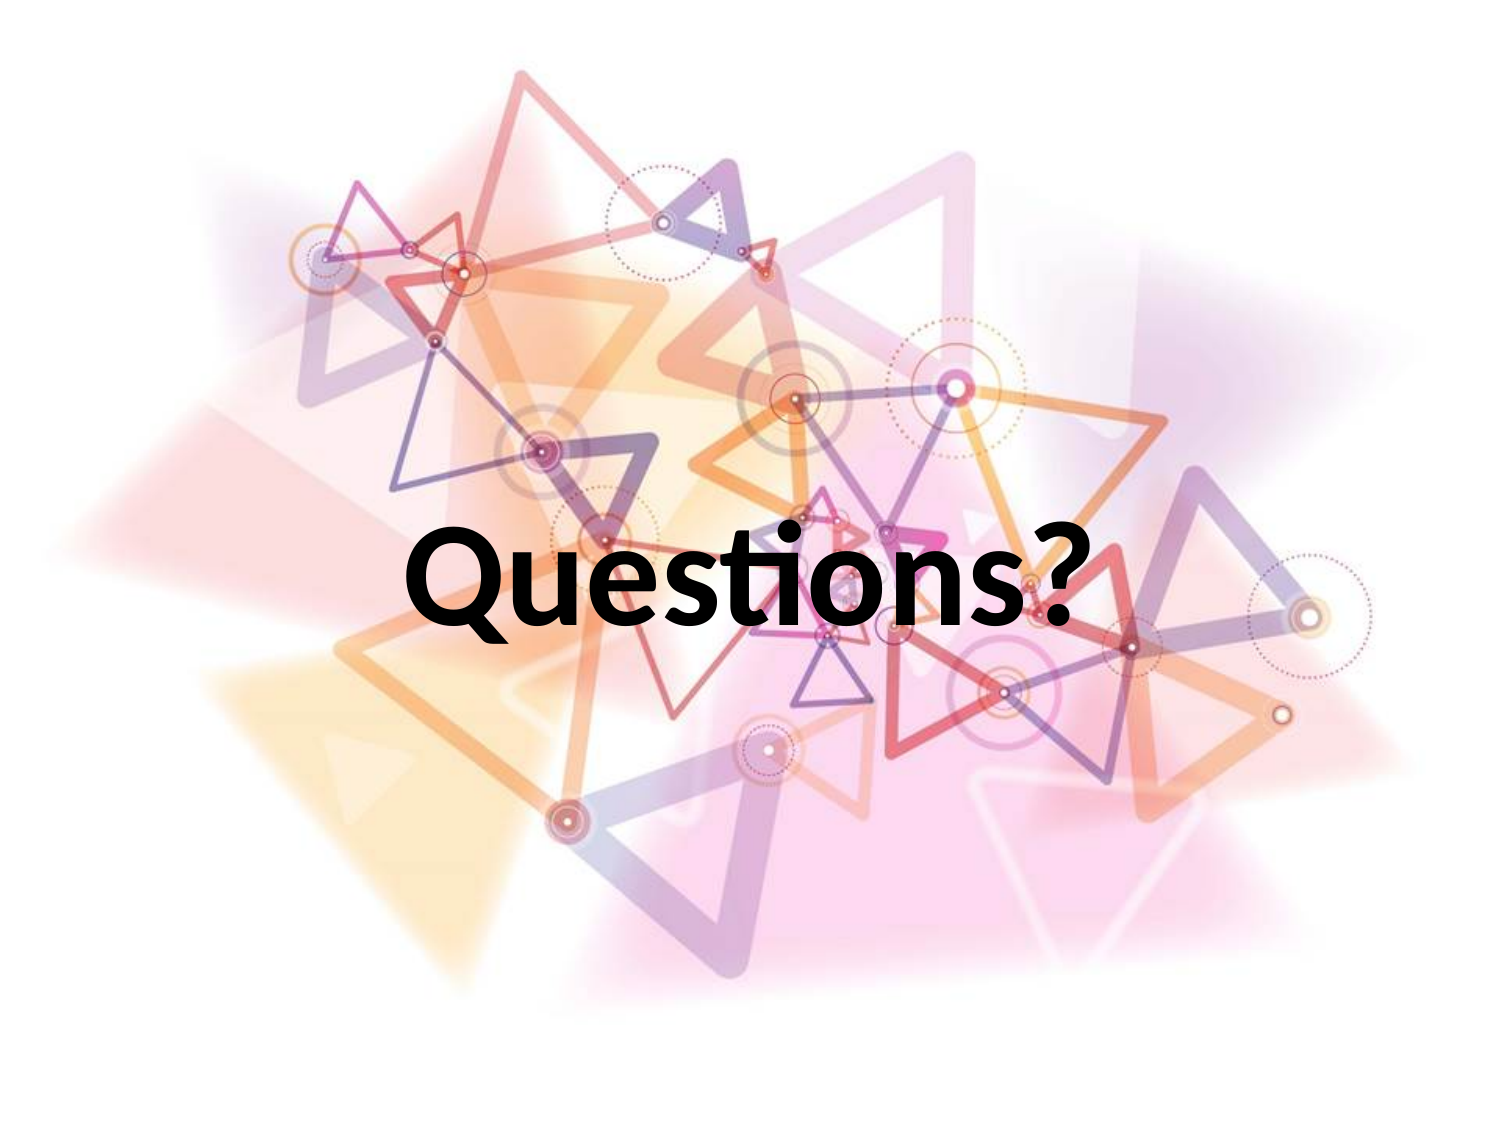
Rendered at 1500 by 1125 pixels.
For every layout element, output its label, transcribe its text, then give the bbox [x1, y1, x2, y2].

text_box Questions? [41, 467, 1459, 663]
picture [0, 0, 1500, 1125]
